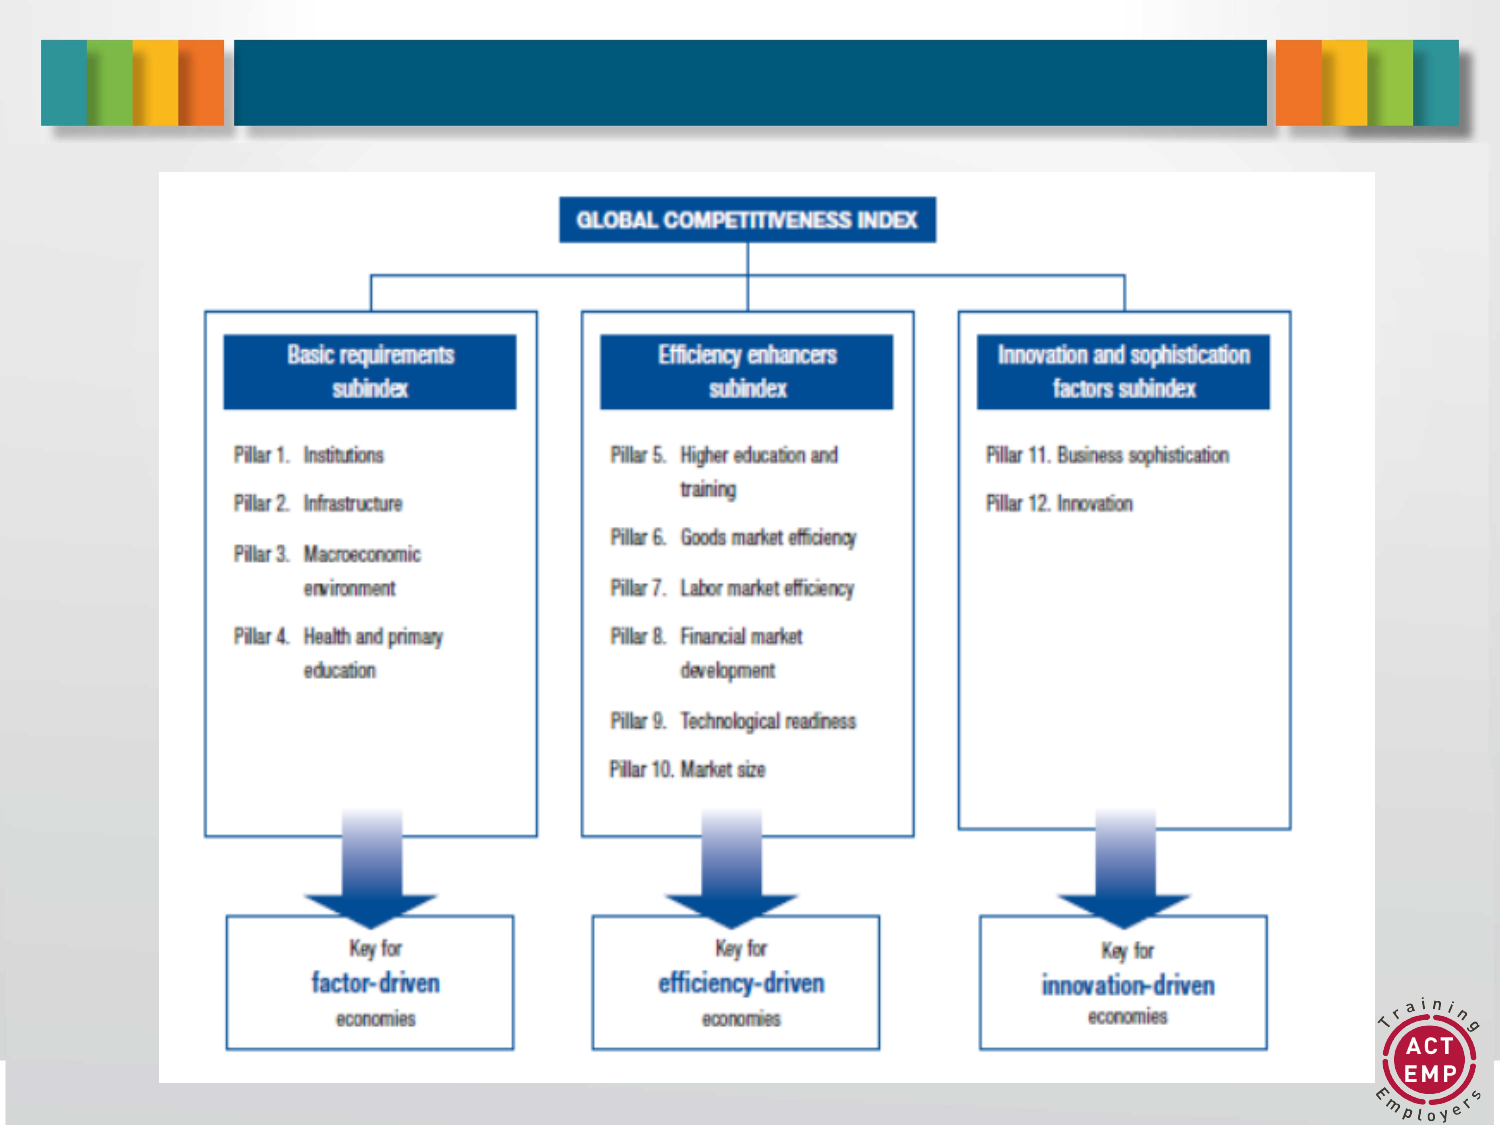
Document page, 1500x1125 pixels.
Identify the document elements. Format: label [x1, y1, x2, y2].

text_box [1375, 997, 1481, 1123]
picture [0, 0, 1500, 1125]
